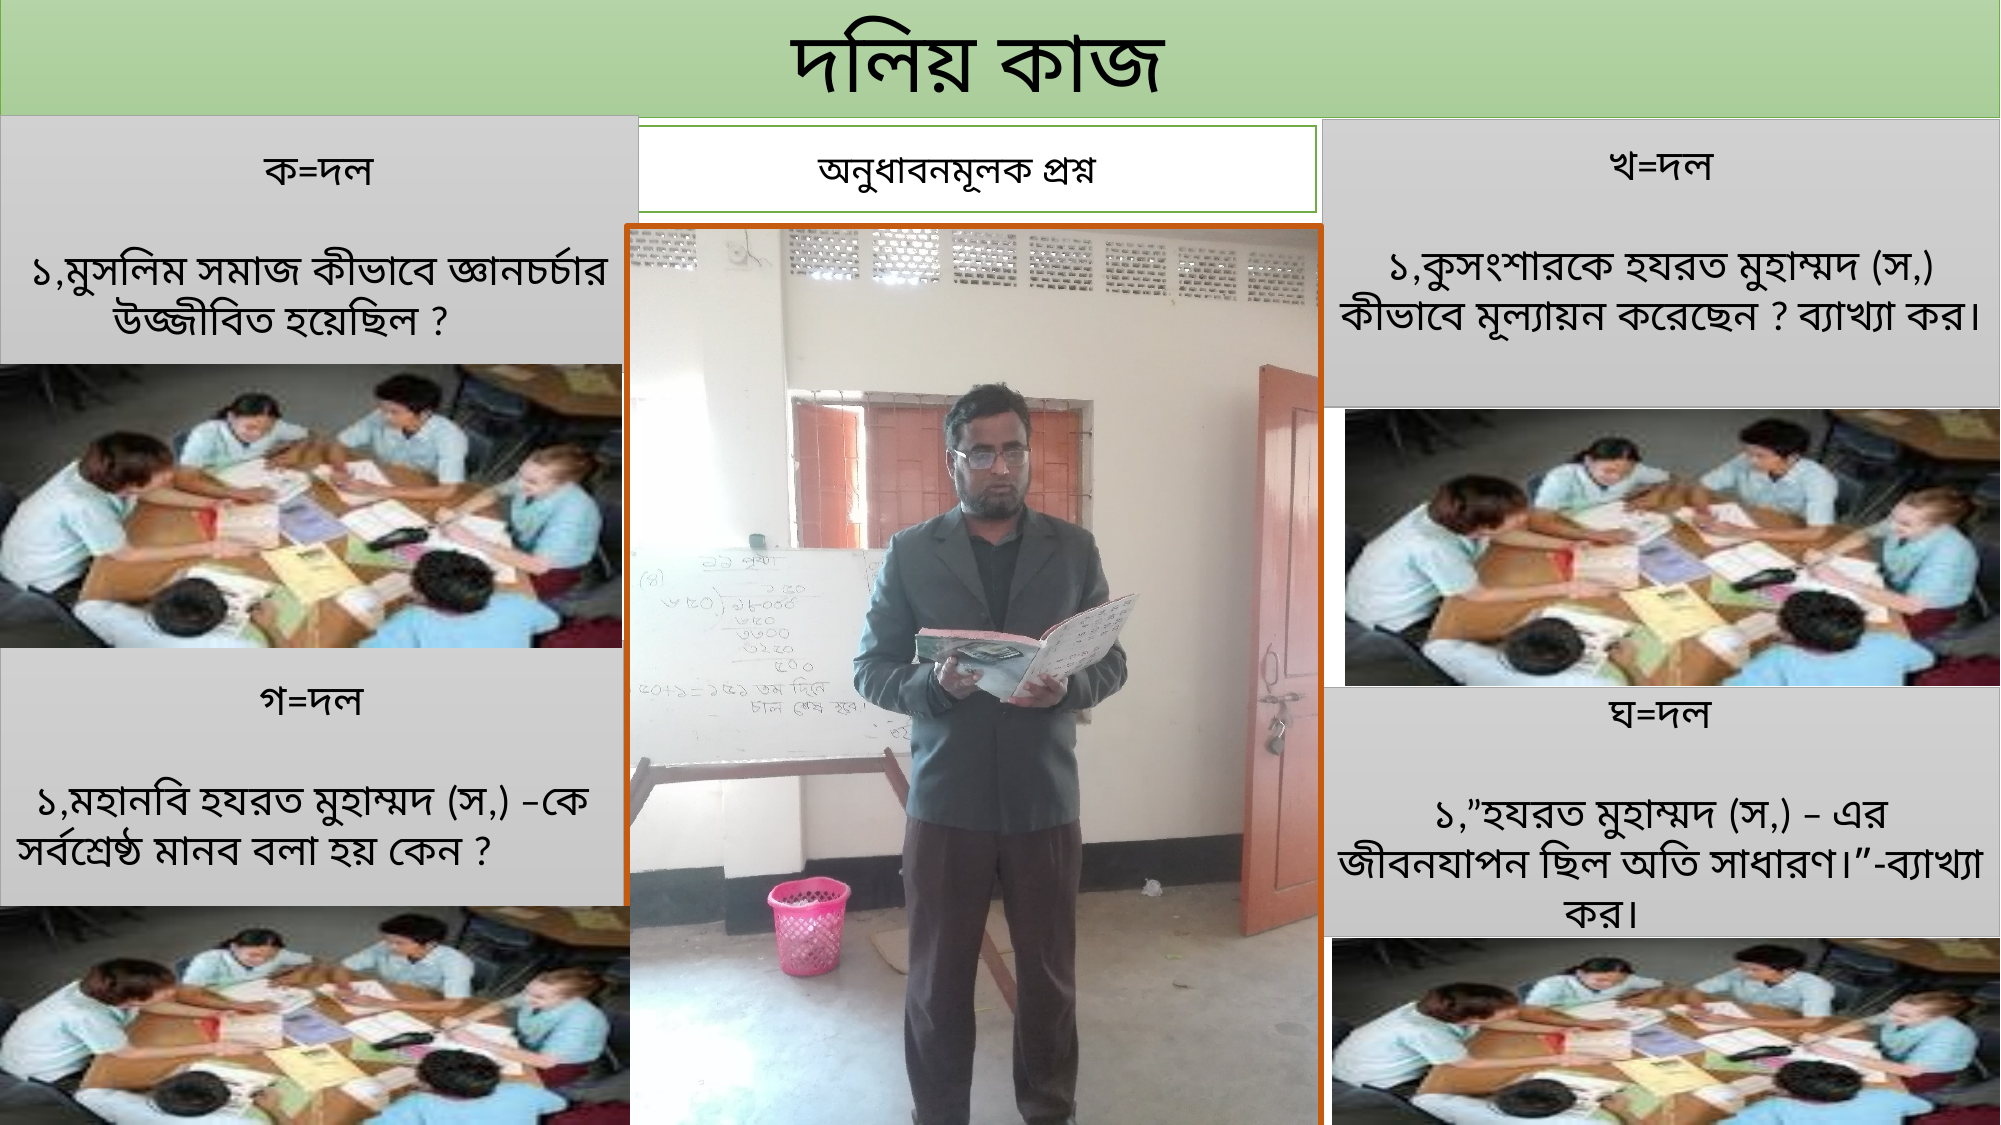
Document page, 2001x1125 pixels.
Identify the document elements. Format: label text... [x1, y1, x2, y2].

picture [1332, 938, 2000, 1125]
text_box ক=দল ১,মুসলিম সমাজ কীভাবে জ্ঞানচর্চার উজ্জীবিত হয়েছিল ? [0, 115, 639, 373]
text_box খ=দল ১,কুসংশারকে হযরত মুহাম্মদ (স,) কীভাবে মূল্যায়ন করেছেন ? ব্যাখ্যা কর। [1322, 119, 2000, 408]
text_box ঘ=দল ১,”হযরত মুহাম্মদ (স,) – এর জীবনযাপন ছিল অতি সাধারণ।”-ব্যাখ্যা কর। [1324, 687, 2000, 937]
picture [0, 364, 622, 648]
picture [0, 229, 1318, 1125]
picture [1345, 409, 2000, 686]
text_box গ=দল ১,মহানবি হযরত মুহাম্মদ (স,) –কে সর্বশ্রেষ্ঠ মানব বলা হয় কেন ? [0, 640, 624, 906]
text_box অনুধাবনমূলক প্রশ্ন [639, 125, 1317, 213]
text_box দলিয় কাজ [0, 0, 2000, 118]
